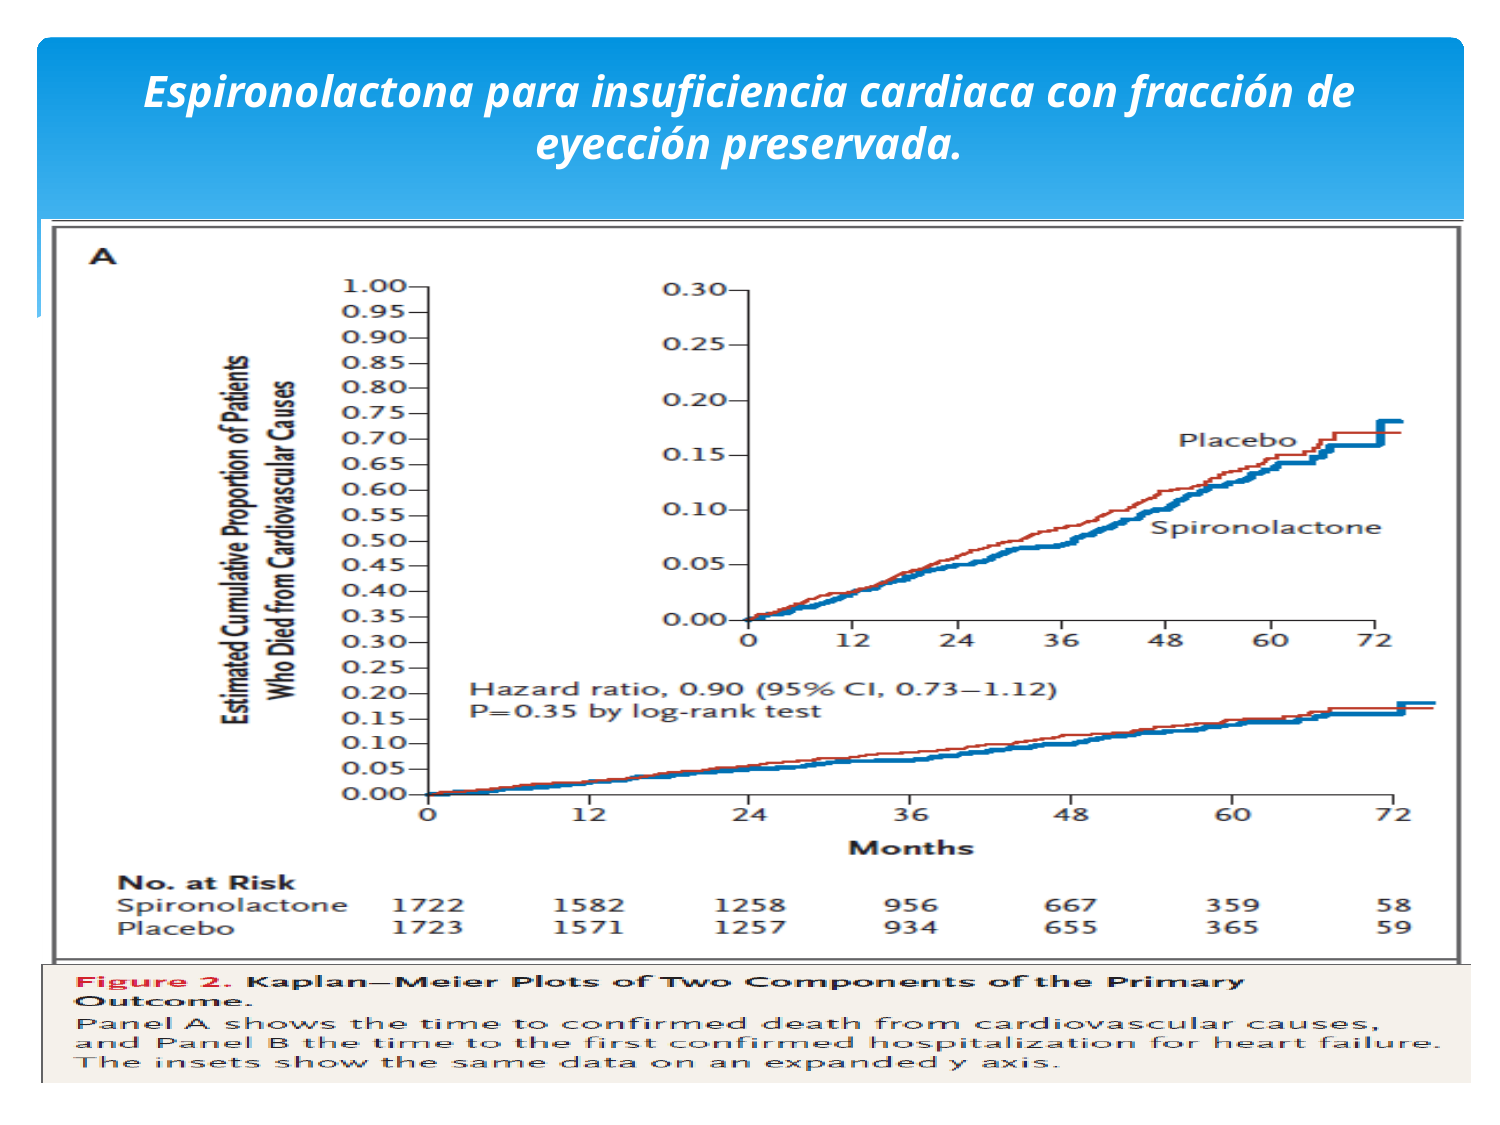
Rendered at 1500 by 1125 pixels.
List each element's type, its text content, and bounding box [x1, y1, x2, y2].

picture [41, 219, 1471, 1083]
title Espironolactona para insuficiencia cardiaca con fracción de eyección preservada. [75, 55, 1425, 217]
